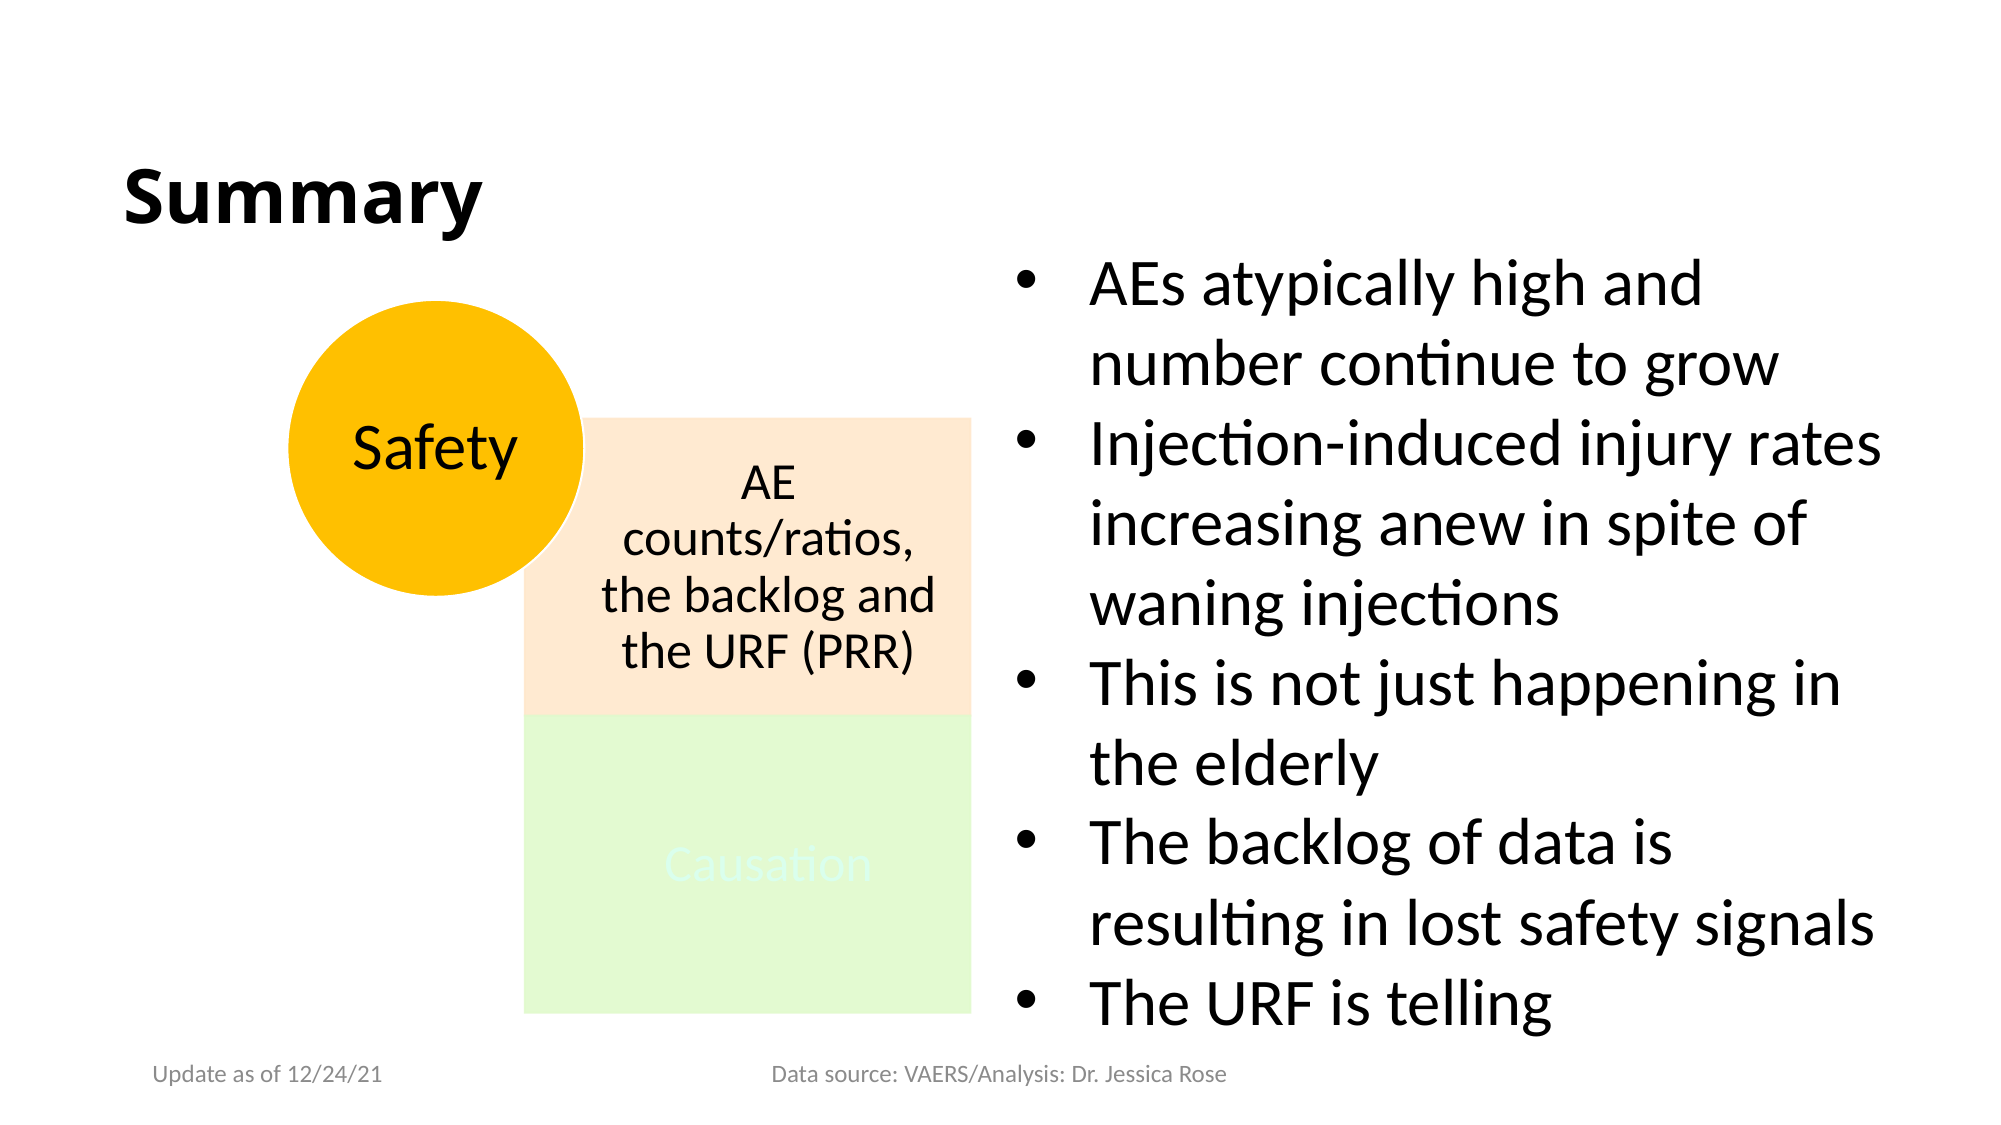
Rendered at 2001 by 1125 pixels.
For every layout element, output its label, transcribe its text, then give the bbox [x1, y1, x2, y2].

text_box AEs atypically high and number continue to grow Injection-induced injury rates increasing anew in spite of waning injections This is not just happening in the elderly The backlog of data is resulting in lost safety signals The URF is telling [999, 248, 1906, 1046]
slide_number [137, 1042, 588, 1103]
text_box Summary [108, 56, 1934, 248]
footer Data source: VAERS/Analysis: Dr. Jessica Rose [662, 1042, 1338, 1103]
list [137, 299, 1863, 1014]
